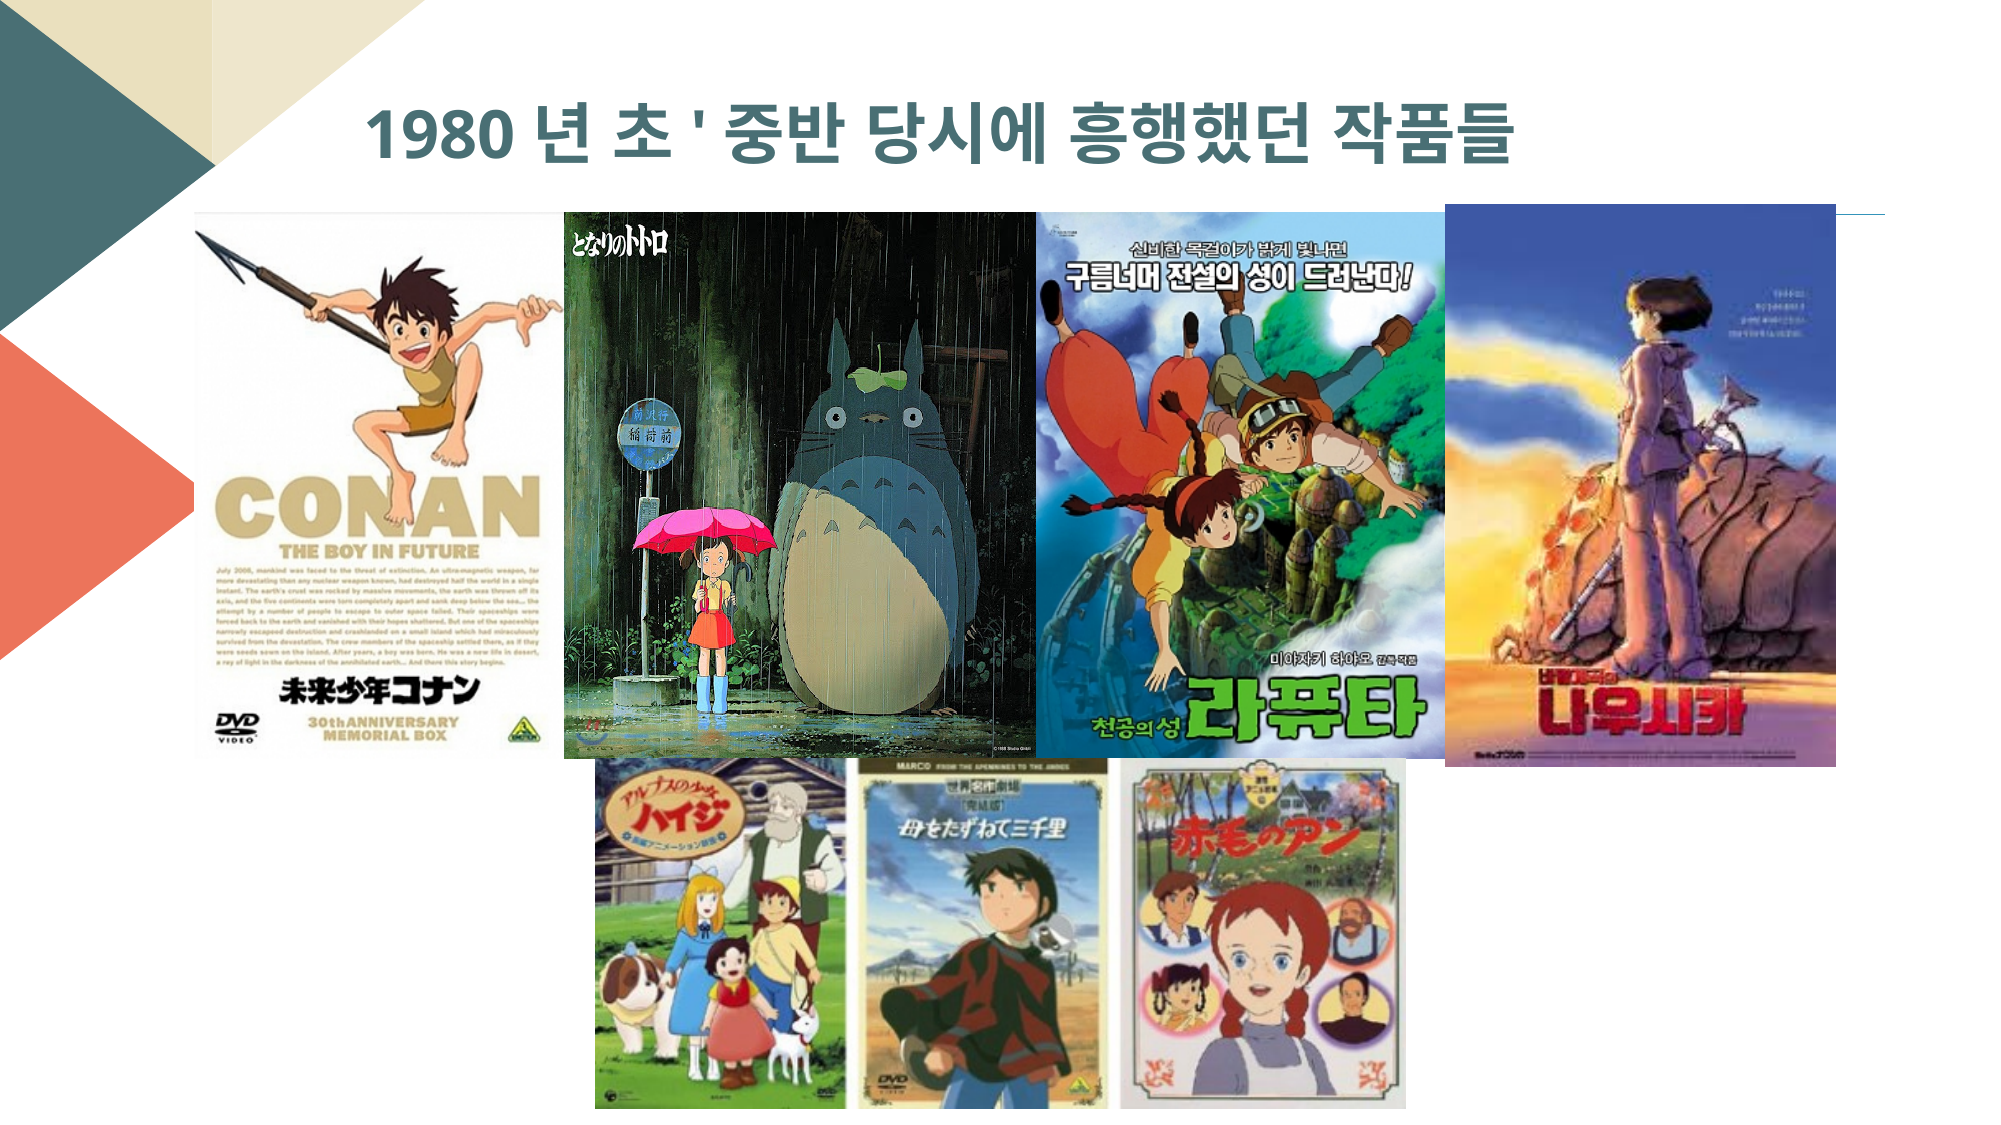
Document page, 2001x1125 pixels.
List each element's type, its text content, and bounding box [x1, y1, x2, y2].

picture [194, 204, 1836, 1110]
text_box 1980년 초'중반 당시에 흥행했던 작품들 [348, 93, 1653, 182]
